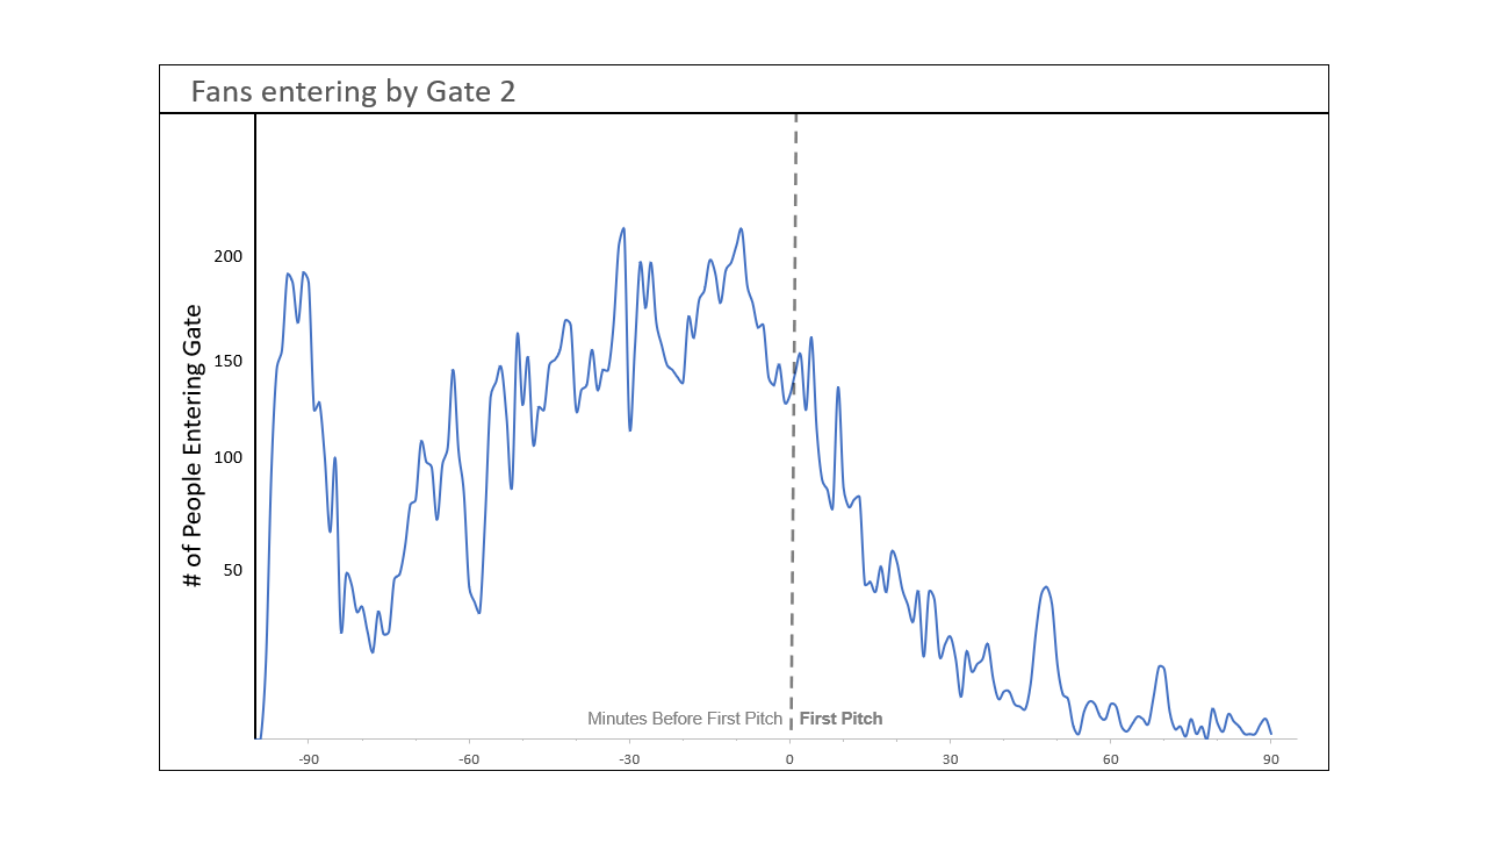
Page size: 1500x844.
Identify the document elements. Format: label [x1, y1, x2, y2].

picture [116, 33, 1384, 828]
